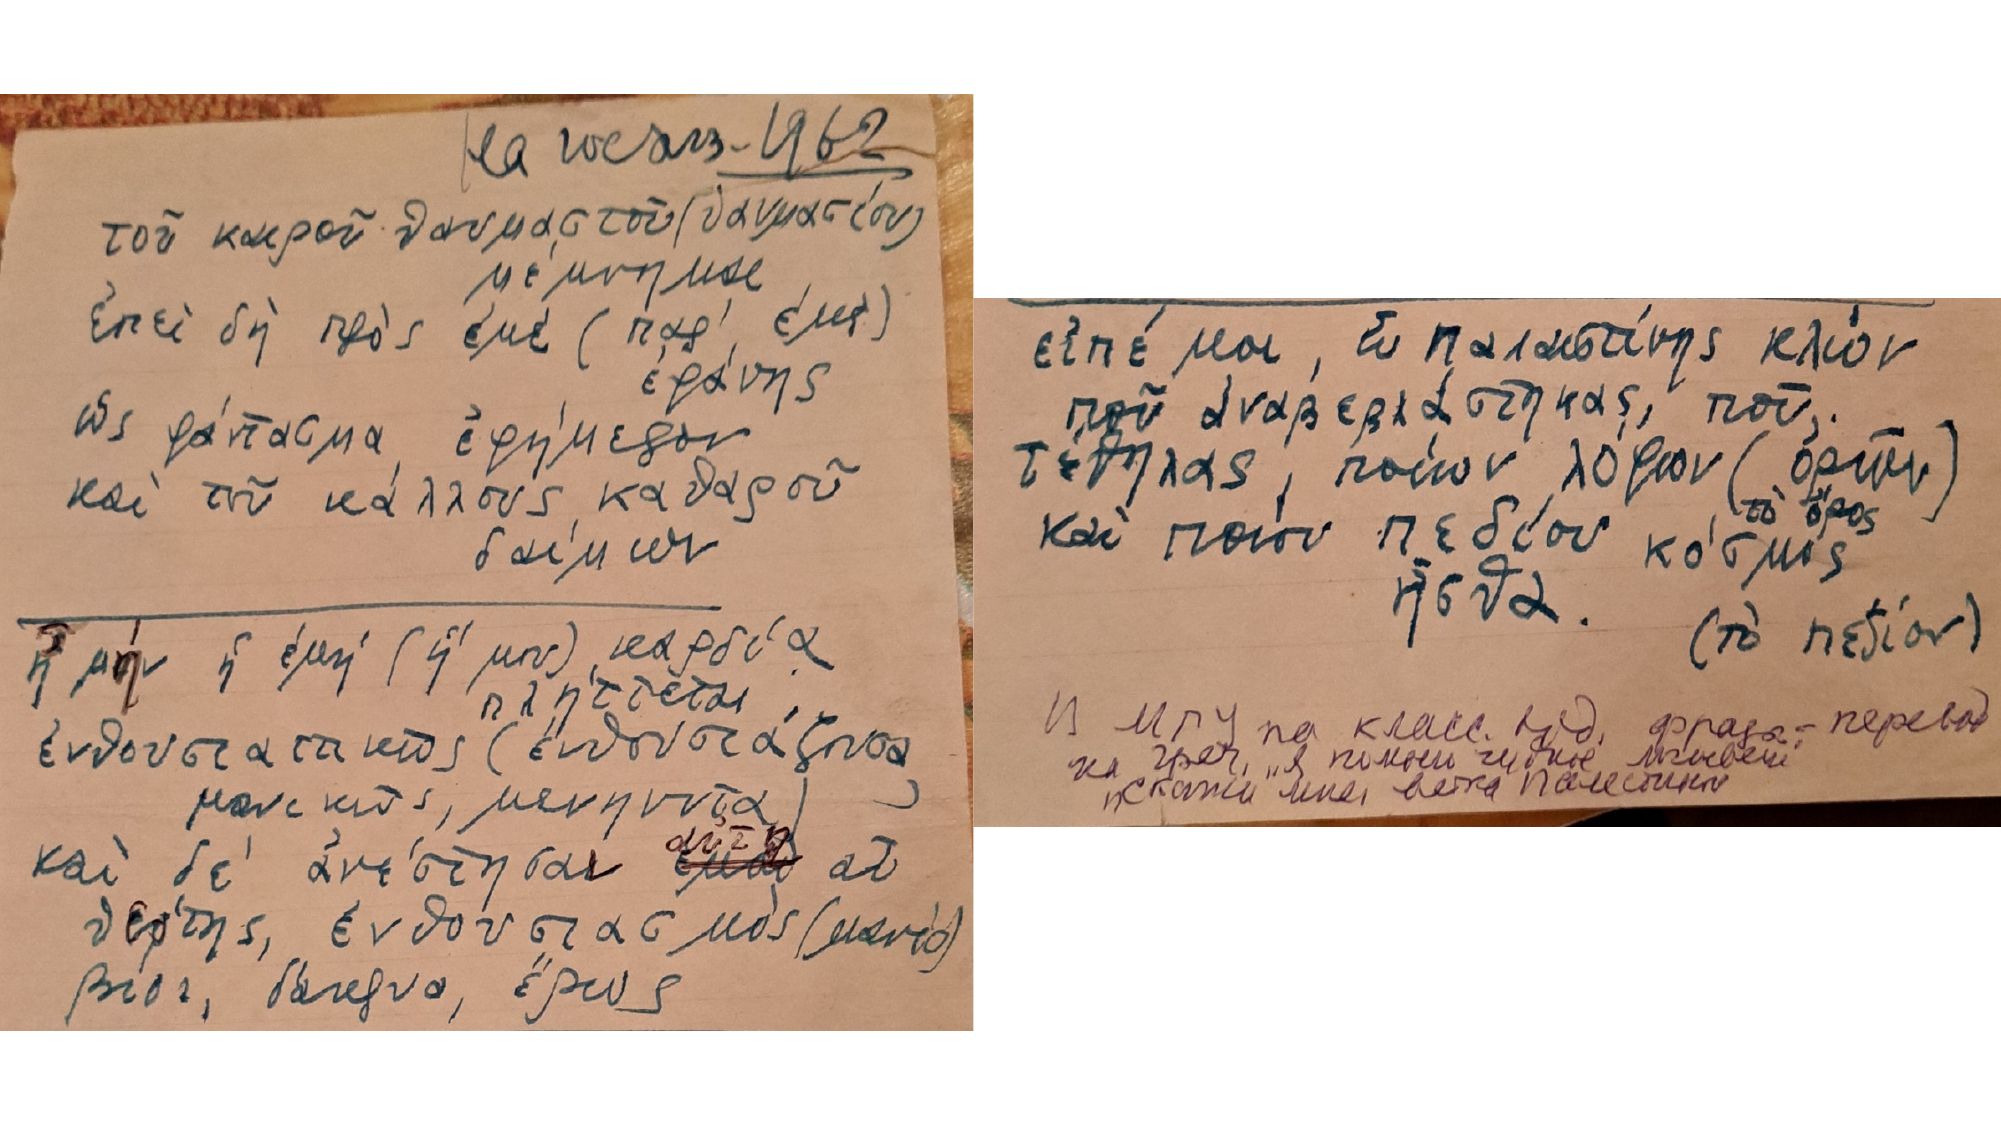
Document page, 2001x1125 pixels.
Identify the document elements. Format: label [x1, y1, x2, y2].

picture [0, 94, 2001, 1031]
